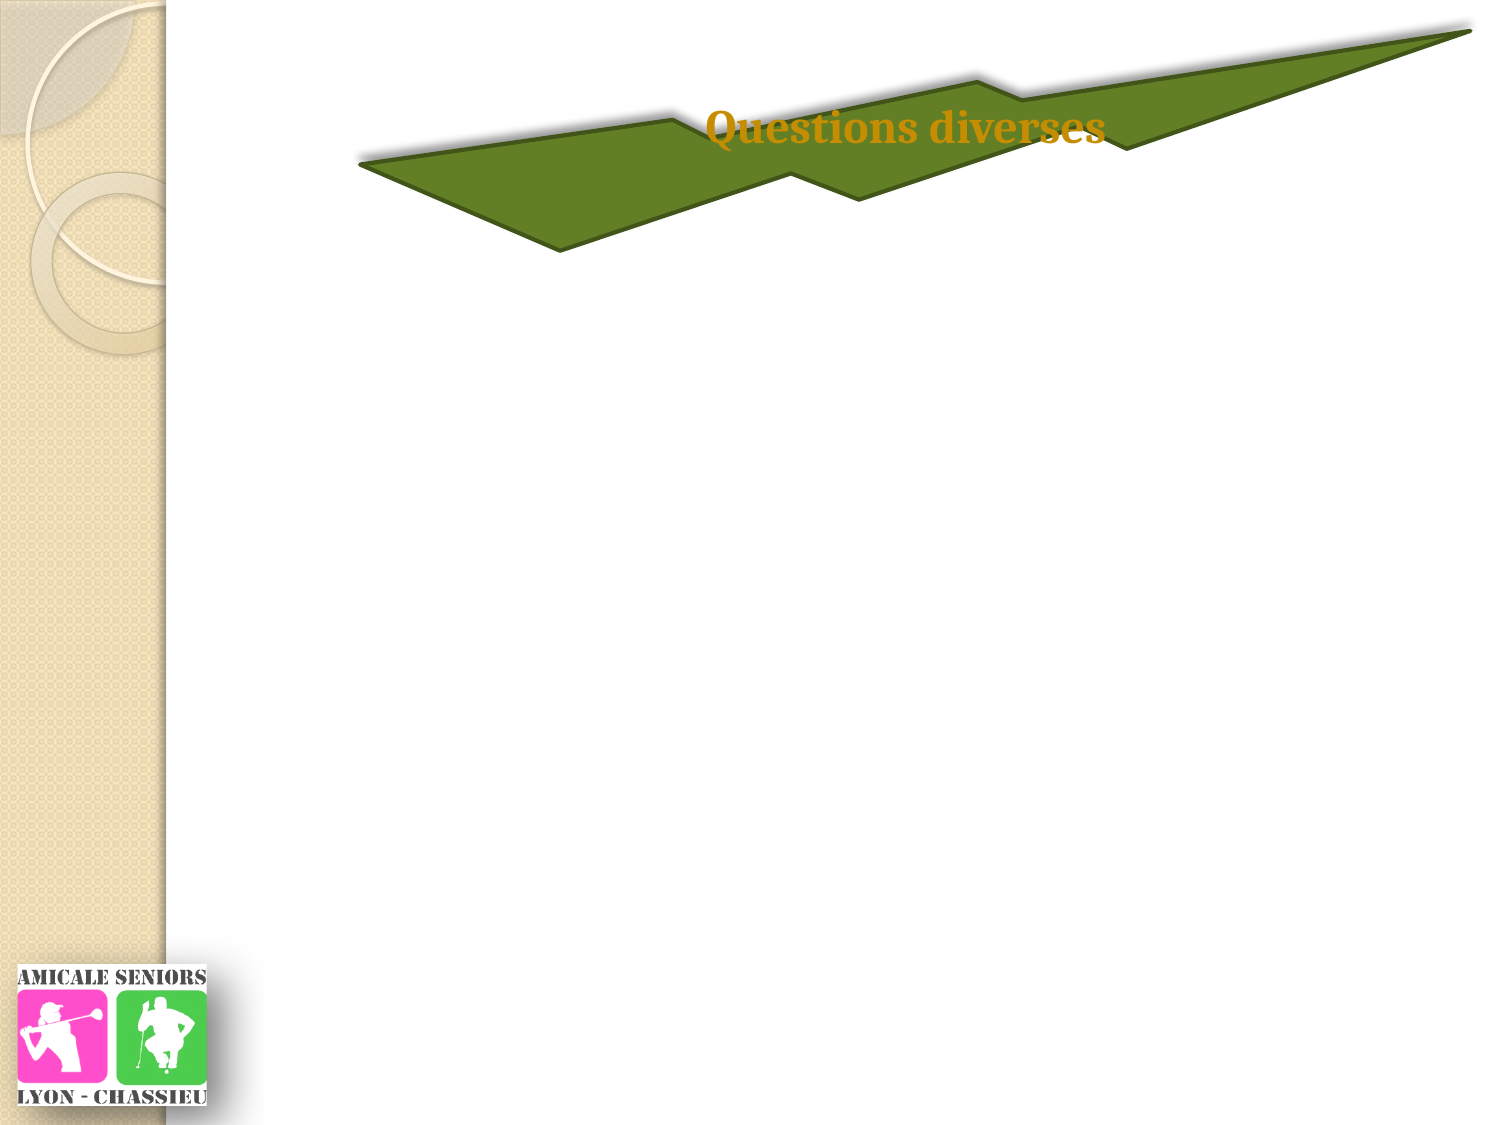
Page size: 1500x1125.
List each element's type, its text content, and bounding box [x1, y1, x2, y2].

title Questions diverses [690, 30, 1459, 219]
text_box [1459, 28, 1473, 37]
text_box [358, 117, 690, 253]
